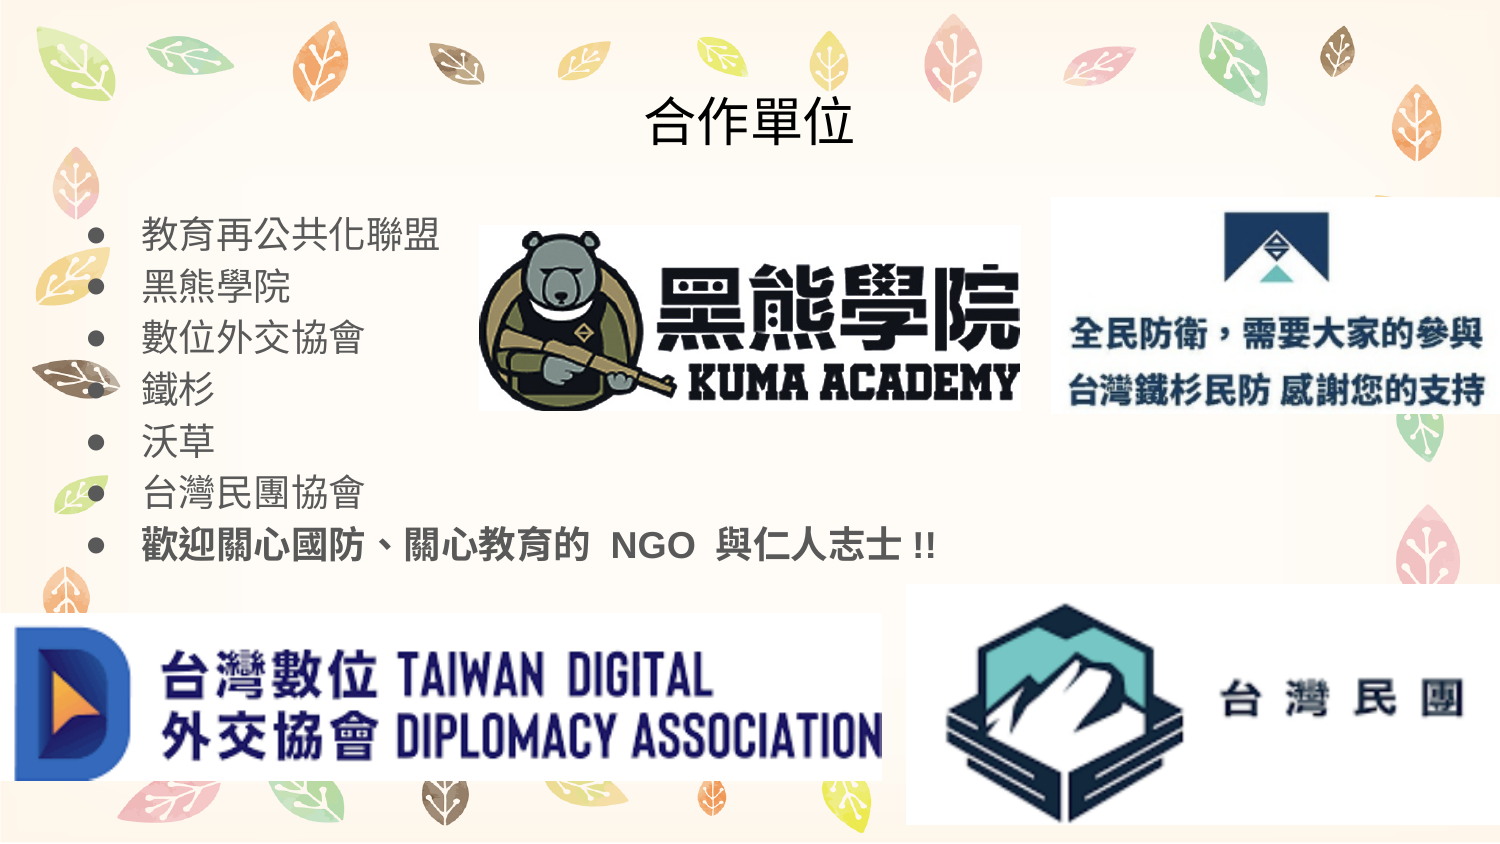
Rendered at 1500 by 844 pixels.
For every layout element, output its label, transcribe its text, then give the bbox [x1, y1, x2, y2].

title 合作單位 [51, 72, 1449, 167]
picture [0, 0, 1500, 844]
list 教育再公共化聯盟 黑熊學院 數位外交協會 鐵杉 沃草 台灣民團協會 歡迎關心國防、關心教育的 NGO 與仁人志士!! [51, 189, 1449, 750]
